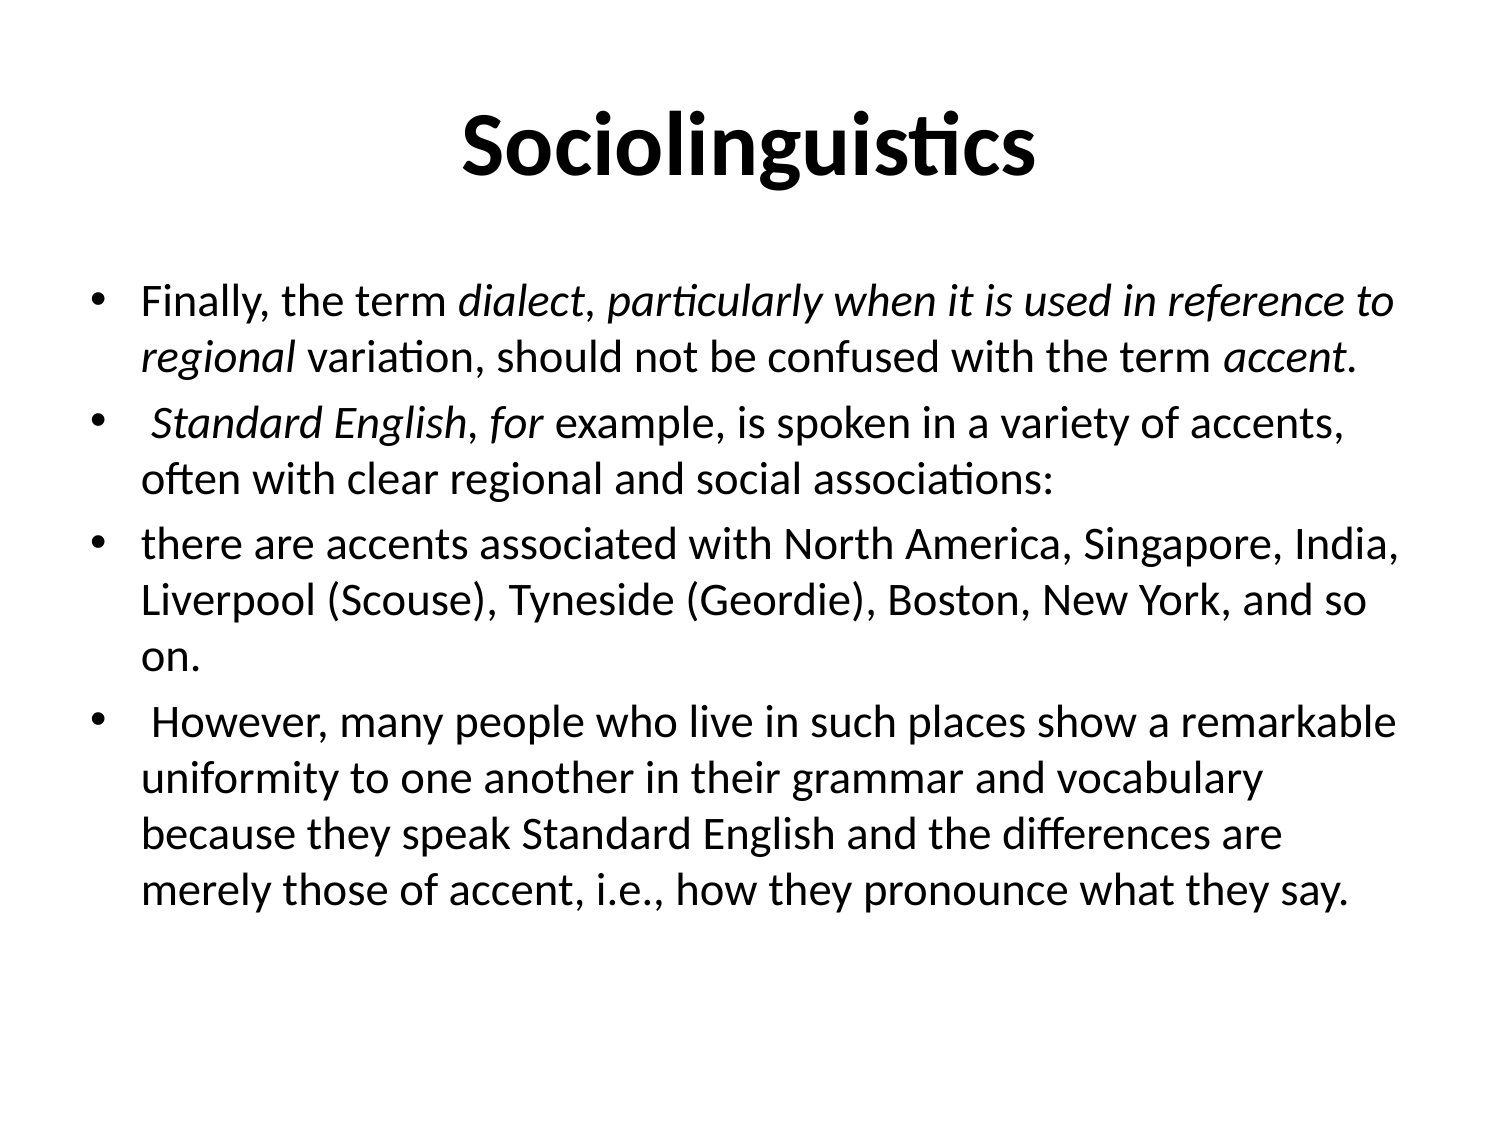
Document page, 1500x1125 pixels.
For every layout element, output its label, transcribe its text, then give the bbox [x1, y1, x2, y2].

list Finally, the term dialect, particularly when it is used in reference to regional variation, should not be confused with the term accent. Standard English, for example, is spoken in a variety of accents, often with clear regional and social associations: there are accents associated with North America, Singapore, India, Liverpool (Scouse), Tyneside (Geordie), Boston, New York, and so on. However, many people who live in such places show a remarkable uniformity to one another in their grammar and vocabulary because they speak Standard English and the differences are merely those of accent, i.e., how they pronounce what they say. [75, 262, 1425, 1005]
title Sociolinguistics [75, 45, 1425, 233]
